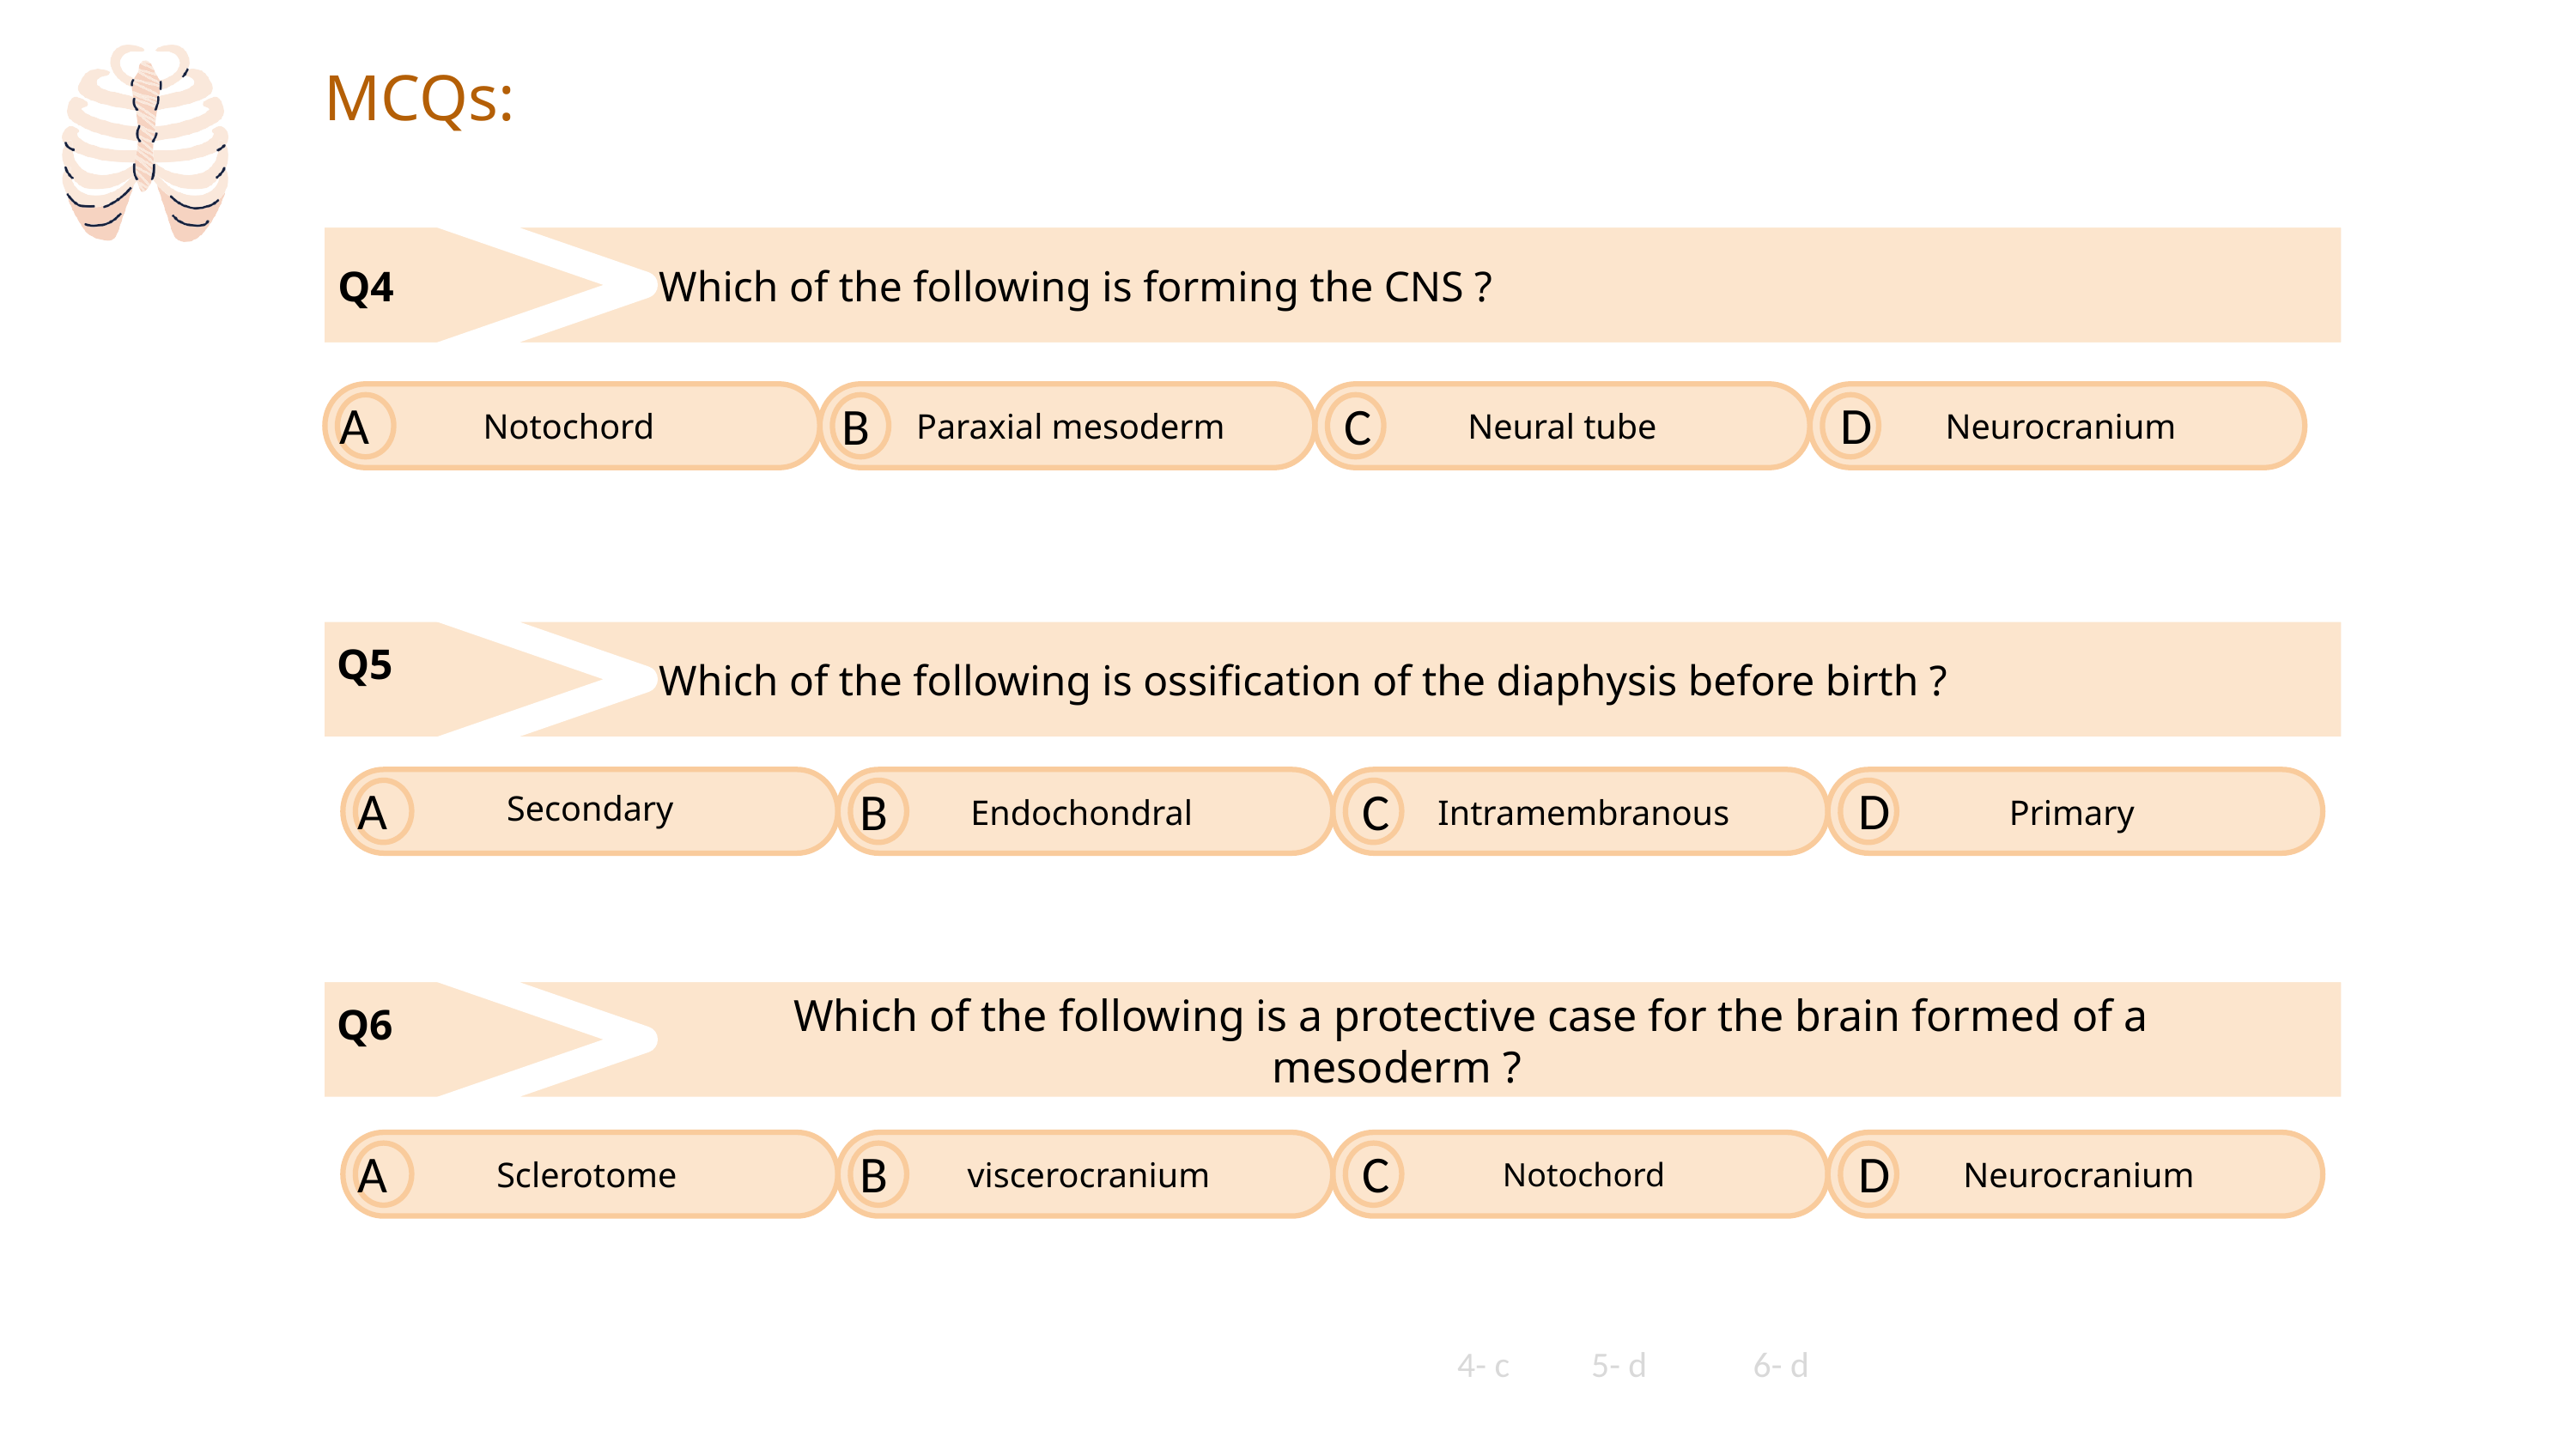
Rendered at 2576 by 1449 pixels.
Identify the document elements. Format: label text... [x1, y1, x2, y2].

text_box 4- c 5- d 6- d [1444, 1329, 2470, 1398]
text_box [311, 608, 2355, 750]
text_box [1315, 383, 1808, 469]
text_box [343, 1131, 836, 1216]
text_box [1827, 769, 2324, 854]
picture [62, 44, 228, 242]
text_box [837, 769, 1334, 854]
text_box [311, 968, 2355, 1111]
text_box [1809, 383, 2306, 469]
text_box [819, 383, 1315, 469]
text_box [837, 1131, 1334, 1216]
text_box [1334, 1131, 1826, 1216]
text_box MCQs: [311, 45, 1607, 146]
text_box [1334, 769, 1826, 854]
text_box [325, 383, 818, 469]
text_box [343, 769, 835, 854]
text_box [311, 214, 2355, 356]
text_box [1827, 1131, 2324, 1216]
